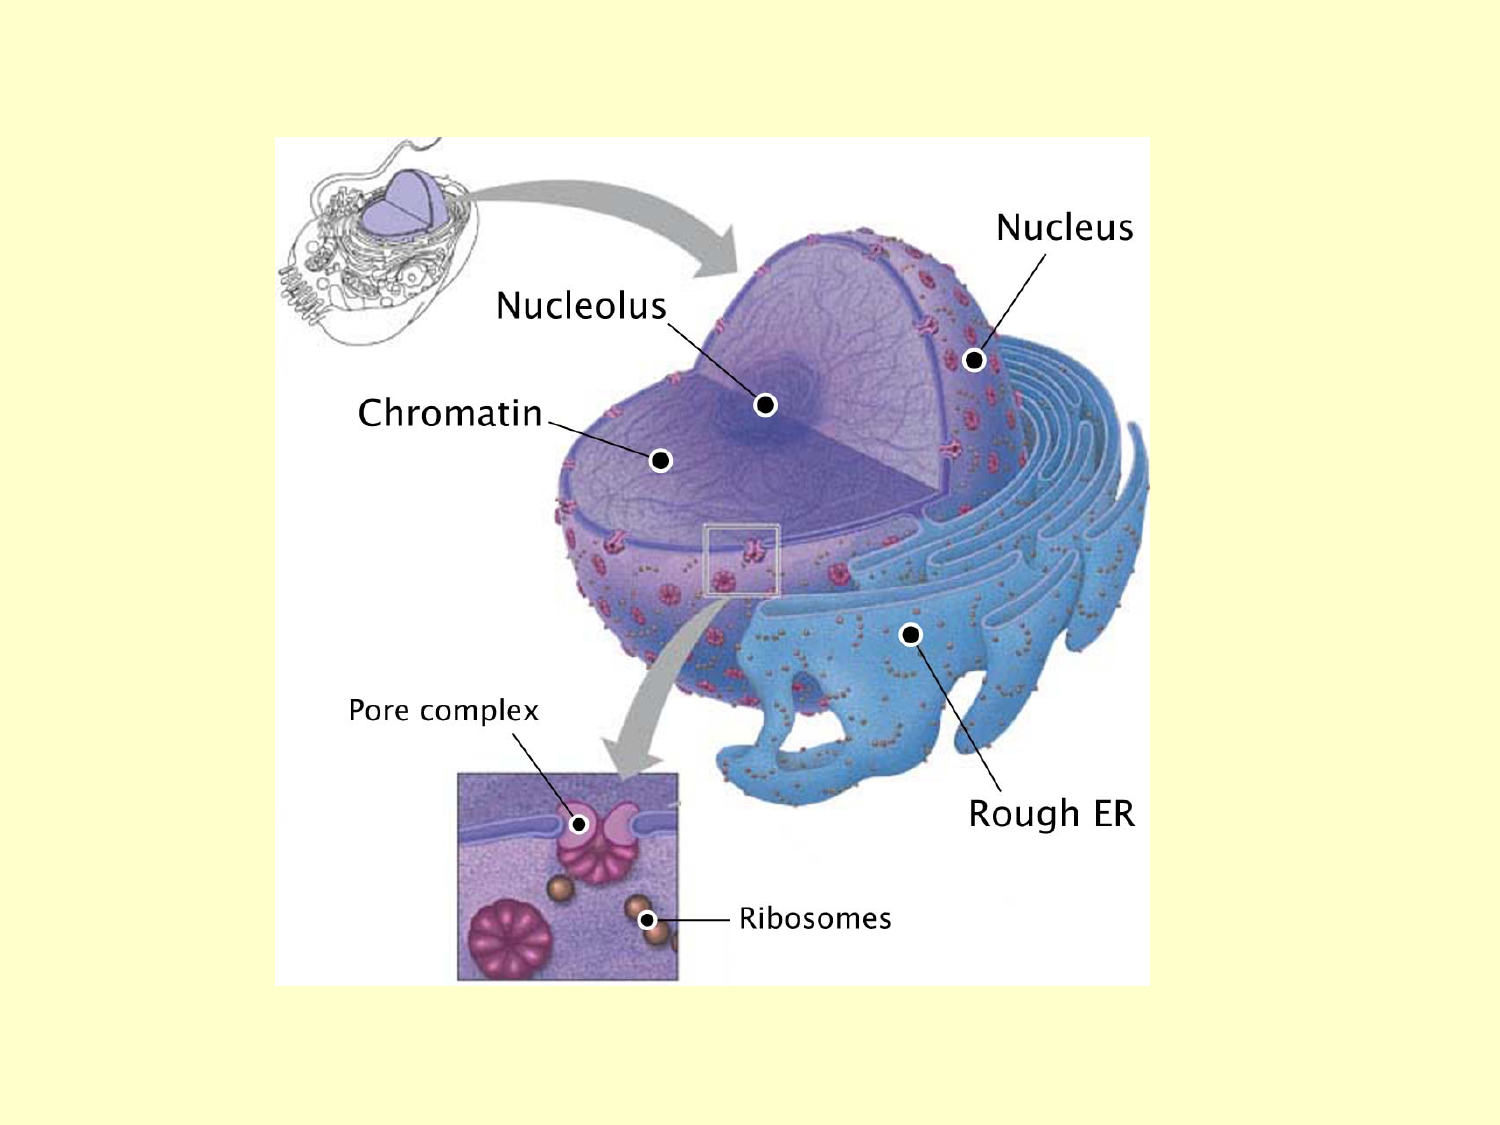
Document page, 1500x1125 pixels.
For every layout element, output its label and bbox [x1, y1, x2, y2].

picture [274, 137, 1151, 986]
